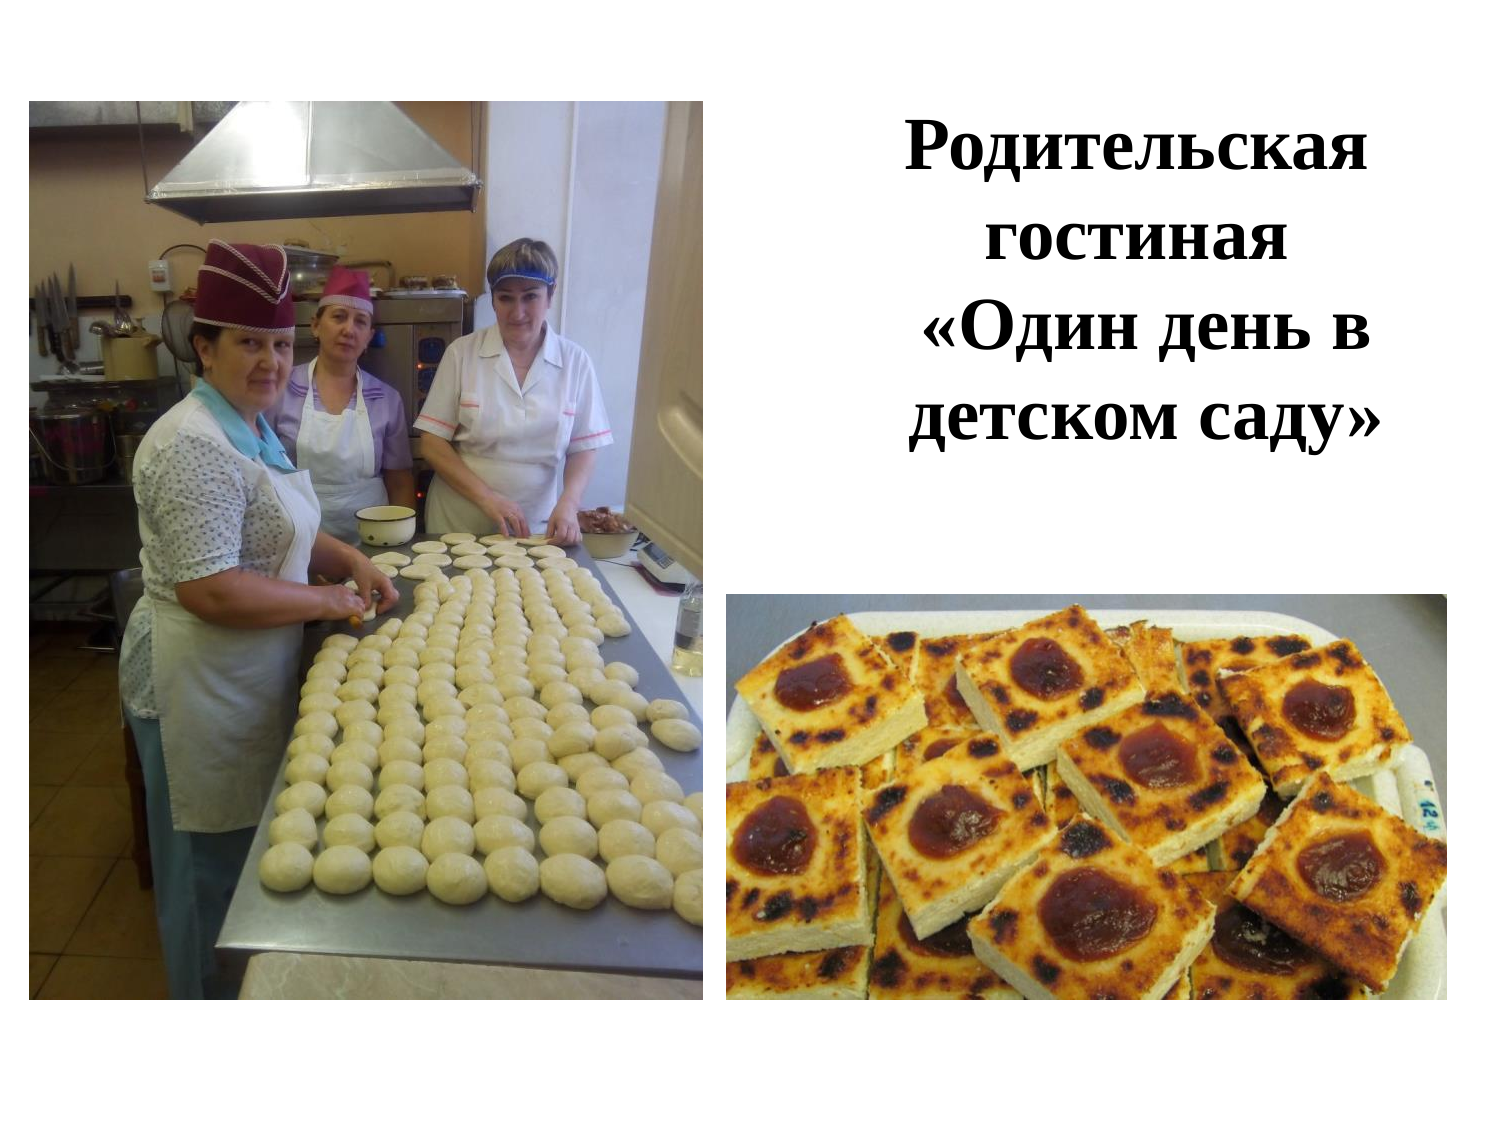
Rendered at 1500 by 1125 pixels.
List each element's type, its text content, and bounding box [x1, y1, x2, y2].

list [726, 594, 1448, 1000]
picture [29, 101, 703, 1000]
title Родительская гостиная «Один день в детском саду» [868, 45, 1425, 504]
